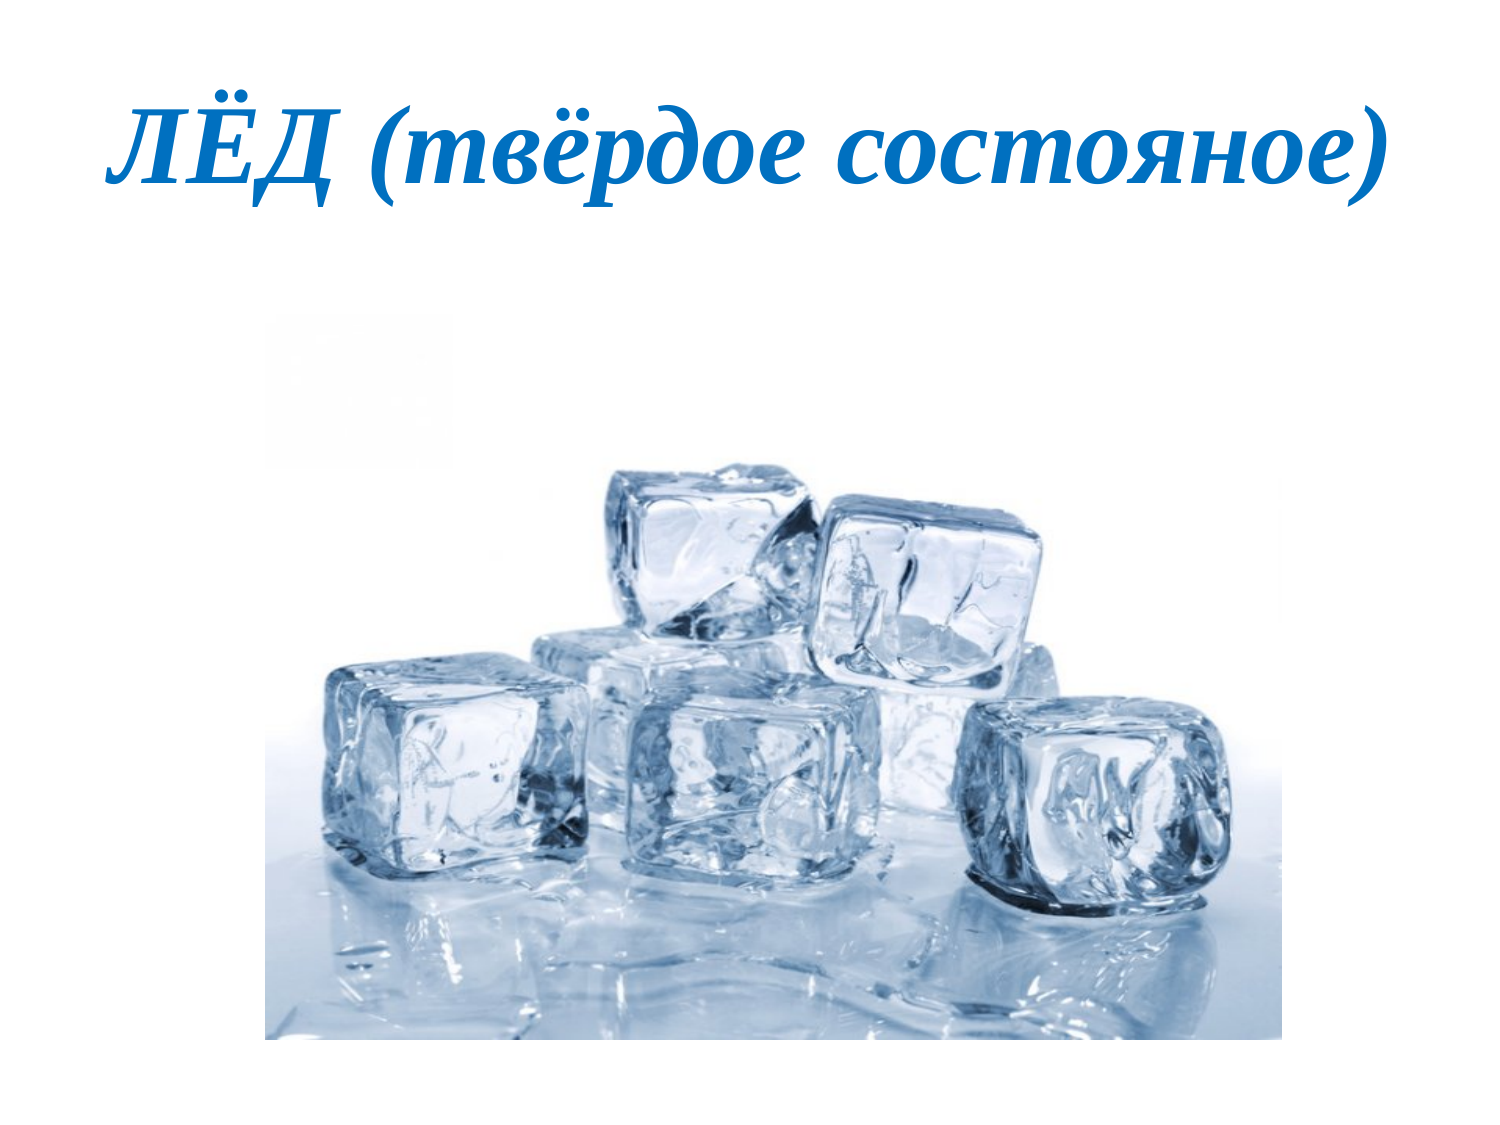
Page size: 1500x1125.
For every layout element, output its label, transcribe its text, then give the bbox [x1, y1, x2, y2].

picture [265, 314, 1282, 1040]
title ЛЁД (твёрдое состояное) [77, 45, 1428, 233]
